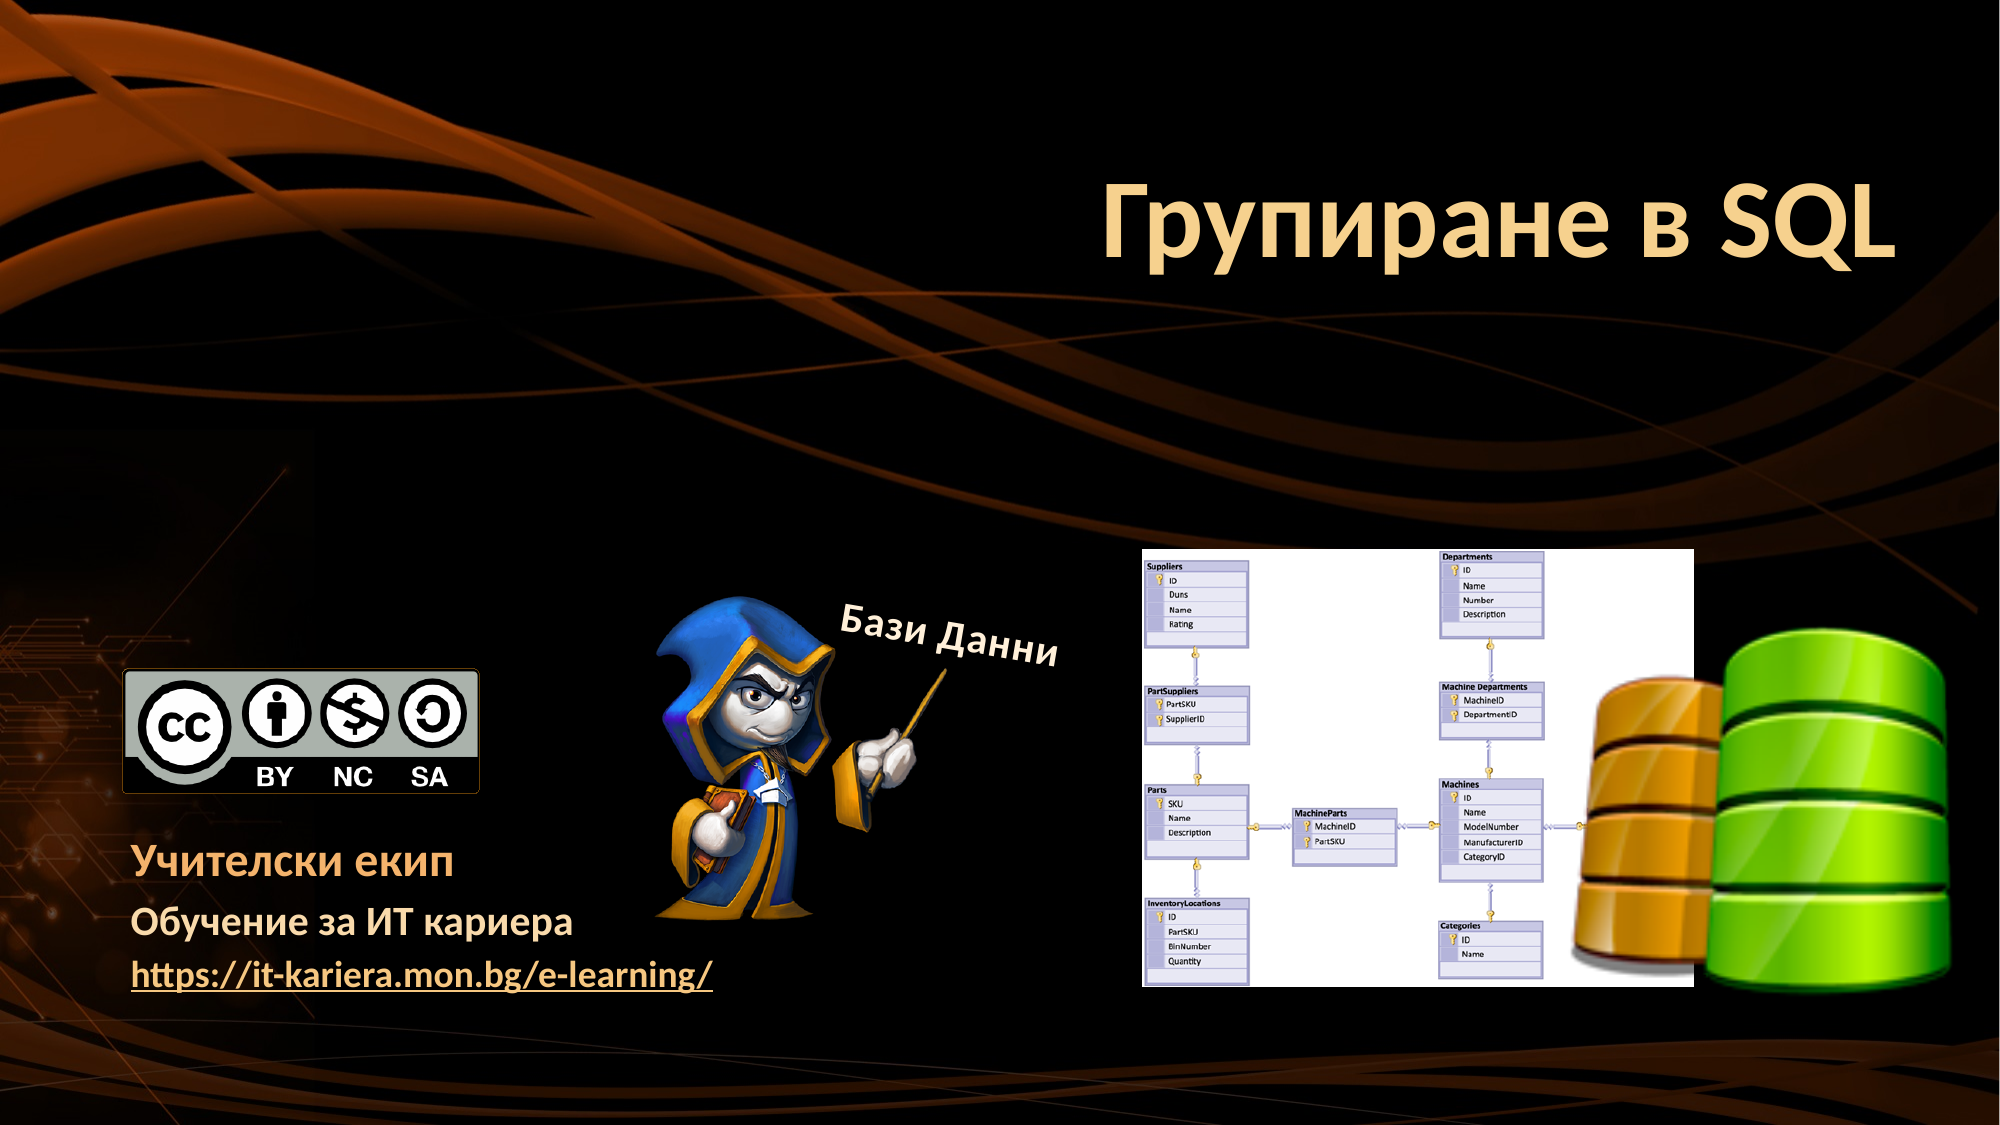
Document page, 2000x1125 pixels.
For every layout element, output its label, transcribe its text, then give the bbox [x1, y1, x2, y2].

picture [0, 0, 2000, 1125]
text_box [574, 314, 1898, 534]
text_box Групиране в SQL [549, 124, 1898, 318]
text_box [122, 594, 1077, 1009]
